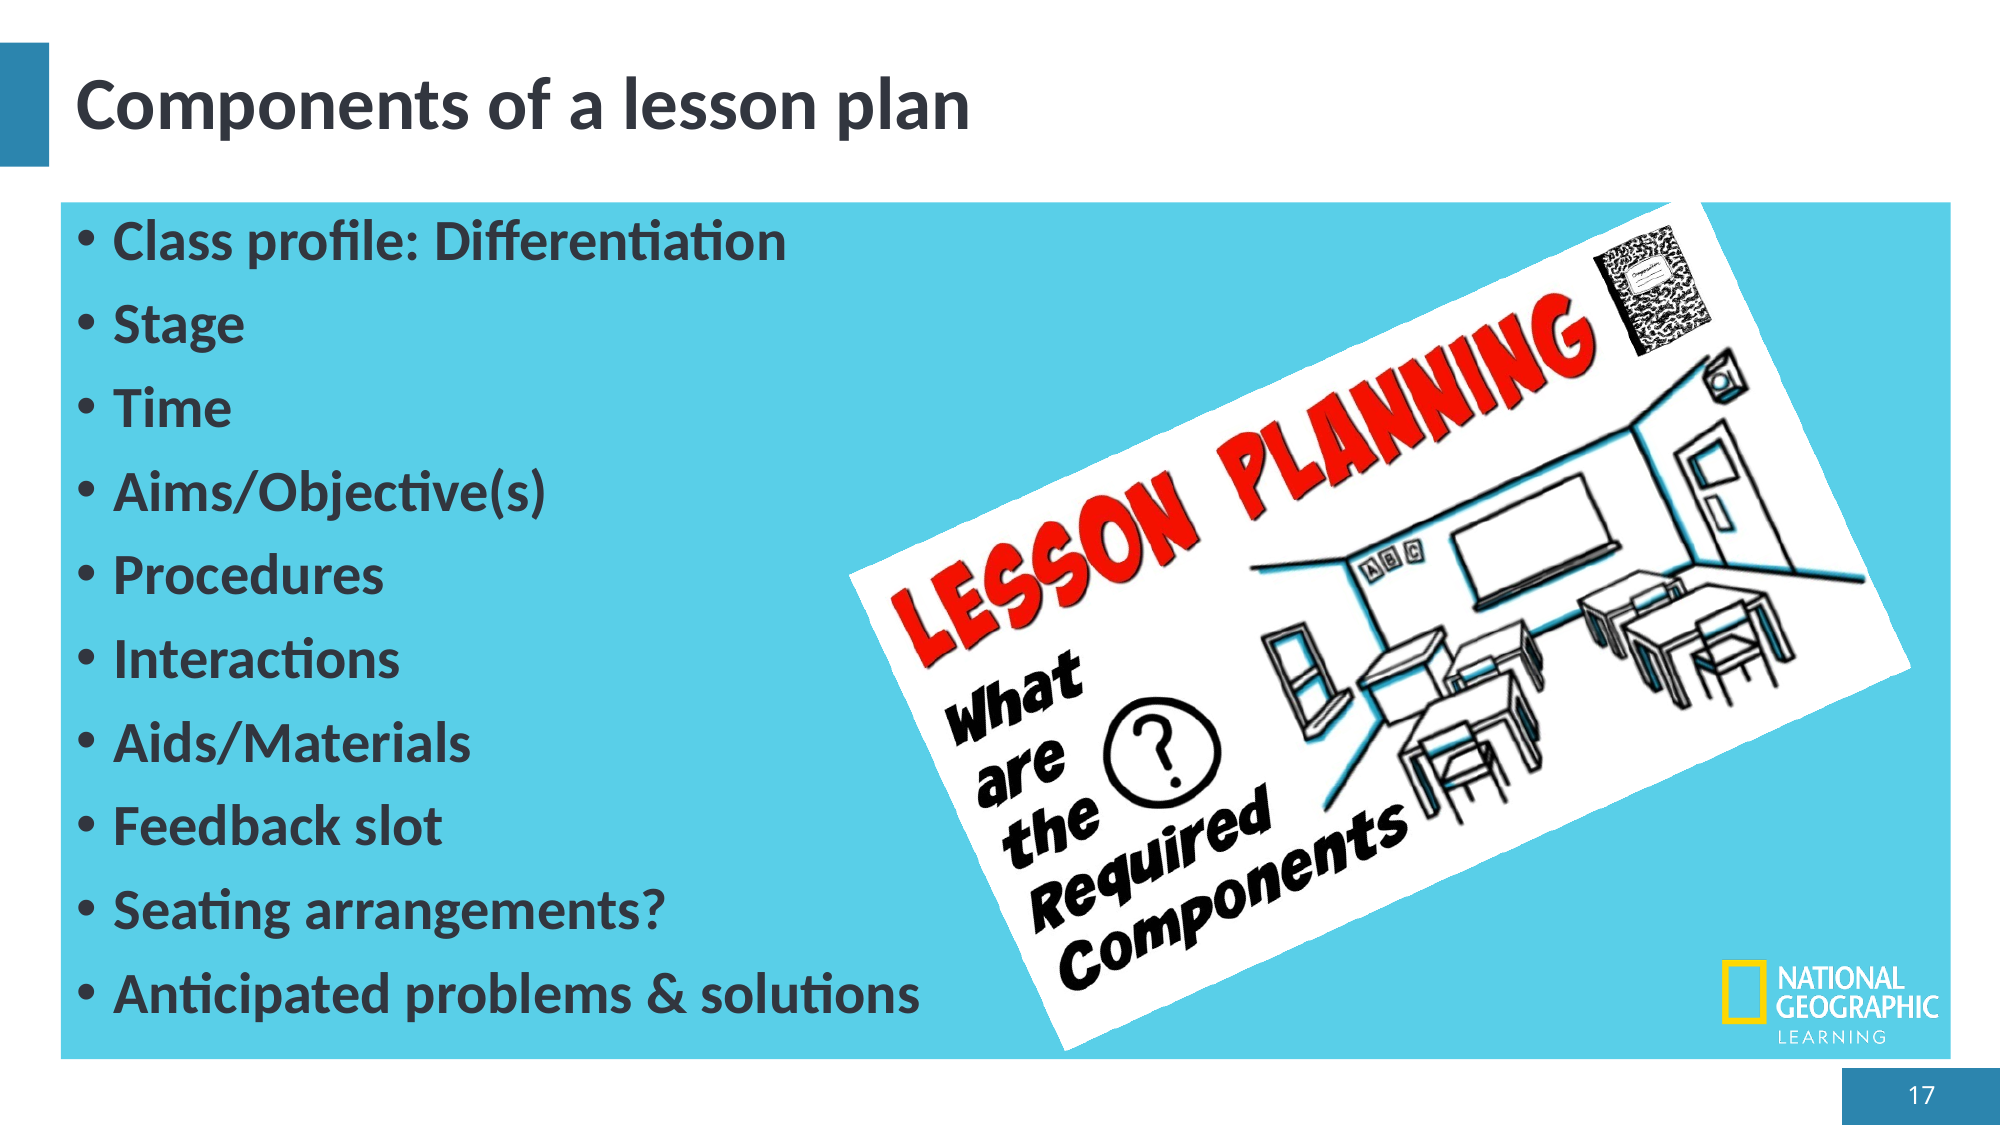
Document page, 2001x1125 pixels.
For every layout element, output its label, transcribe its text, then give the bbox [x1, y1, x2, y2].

list Class profile: Differentiation Stage Time Aims/Objective(s) Procedures Interactions Aids/Materials Feedback slot Seating arrangements? Anticipated problems & solutions [60, 202, 1951, 1060]
picture [1661, 920, 1987, 1082]
slide_number 17 [1889, 1082, 1951, 1114]
picture [850, 192, 1910, 1050]
title Components of a lesson plan [60, 42, 1951, 168]
